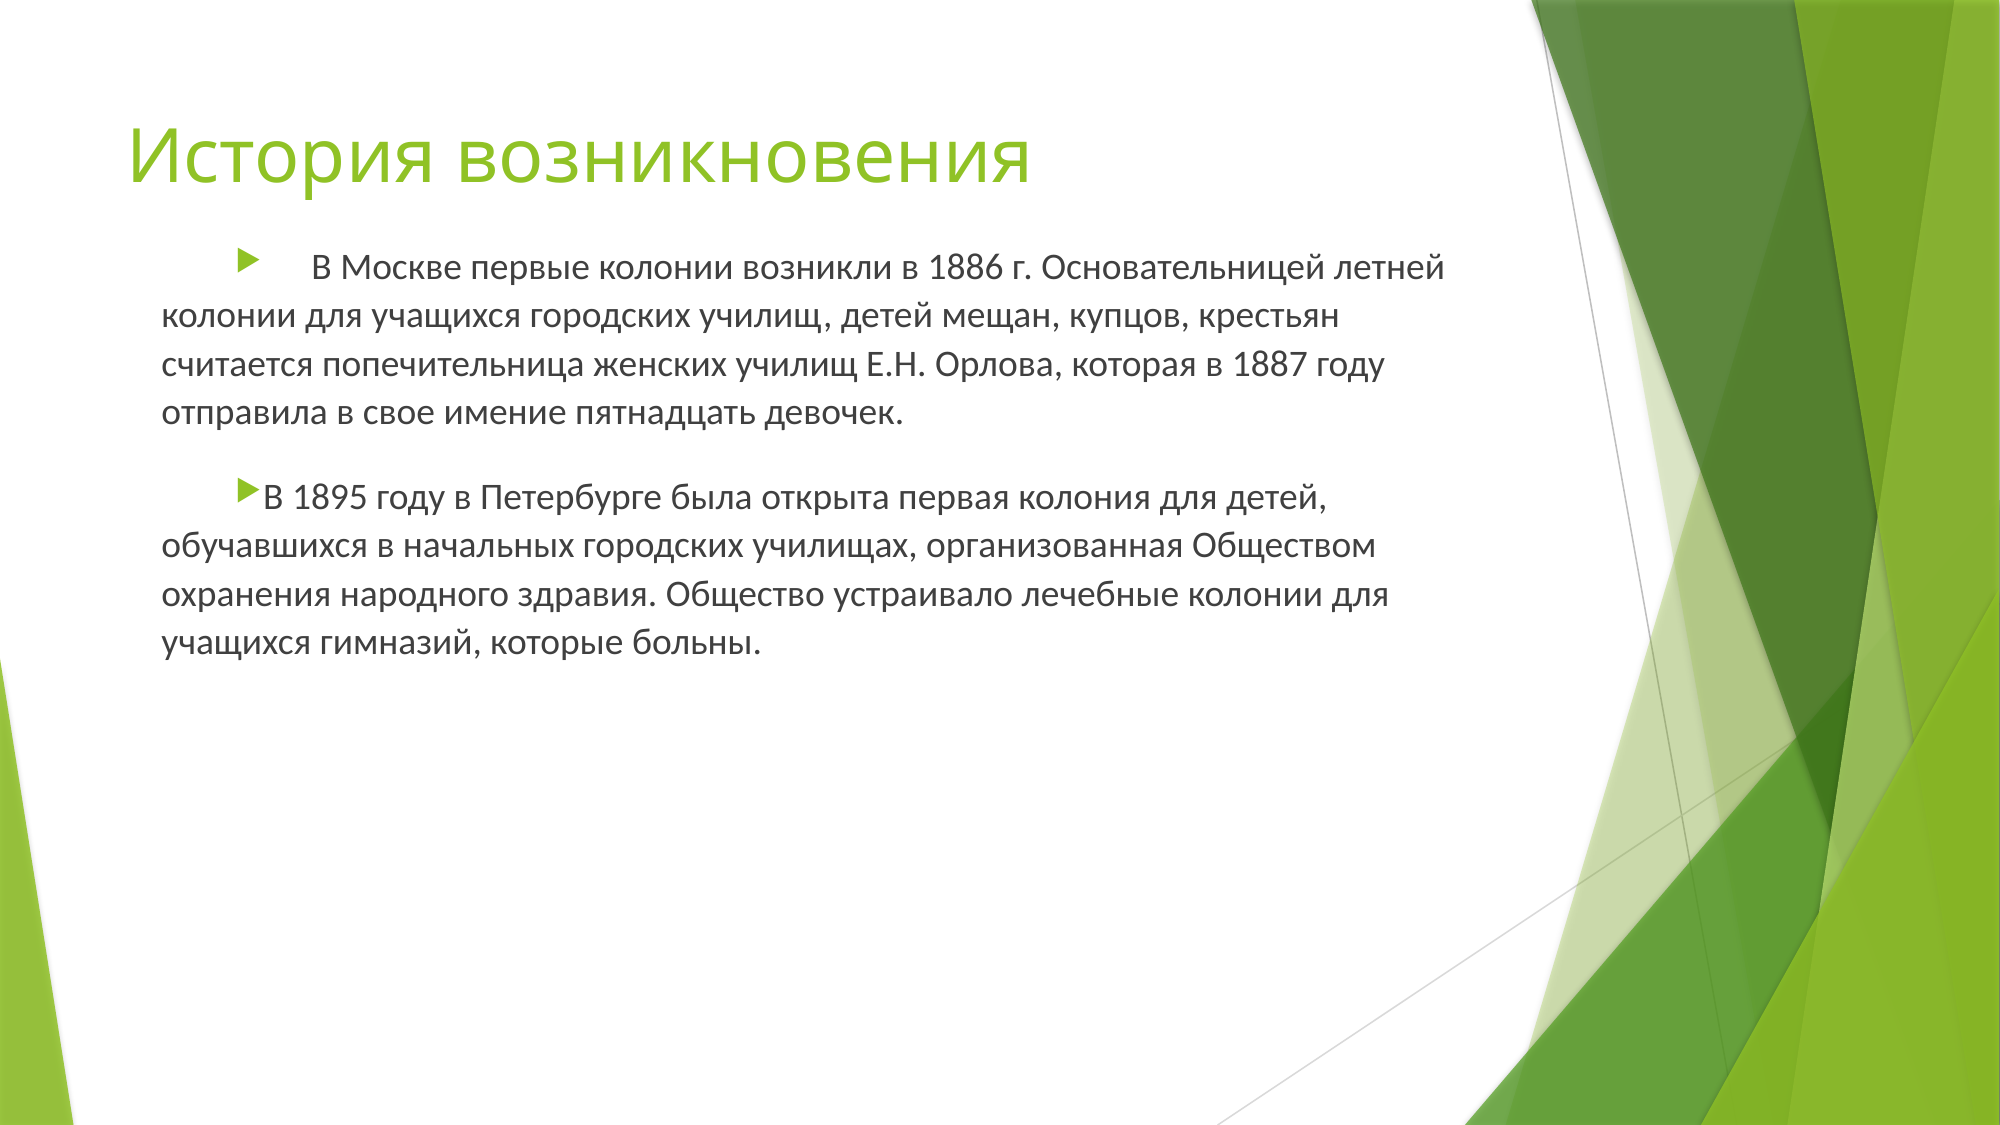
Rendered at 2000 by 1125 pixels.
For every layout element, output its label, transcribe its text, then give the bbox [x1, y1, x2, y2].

list В Москве первые колонии возникли в 1886 г. Основательницей летней колонии для учащихся городских училищ, детей мещан, купцов, крестьян считается попечительница женских училищ Е.Н. Орлова, которая в 1887 году отправила в свое имение пятнадцать девочек. В 1895 году в Петербурге была открыта первая колония для детей, обучавшихся в начальных городских училищах, организованная Обществом охранения народного здравия. Общество устраивало лечебные колонии для учащихся гимназий, которые больны. [90, 231, 1508, 1000]
title История возникновения [111, 99, 1213, 209]
